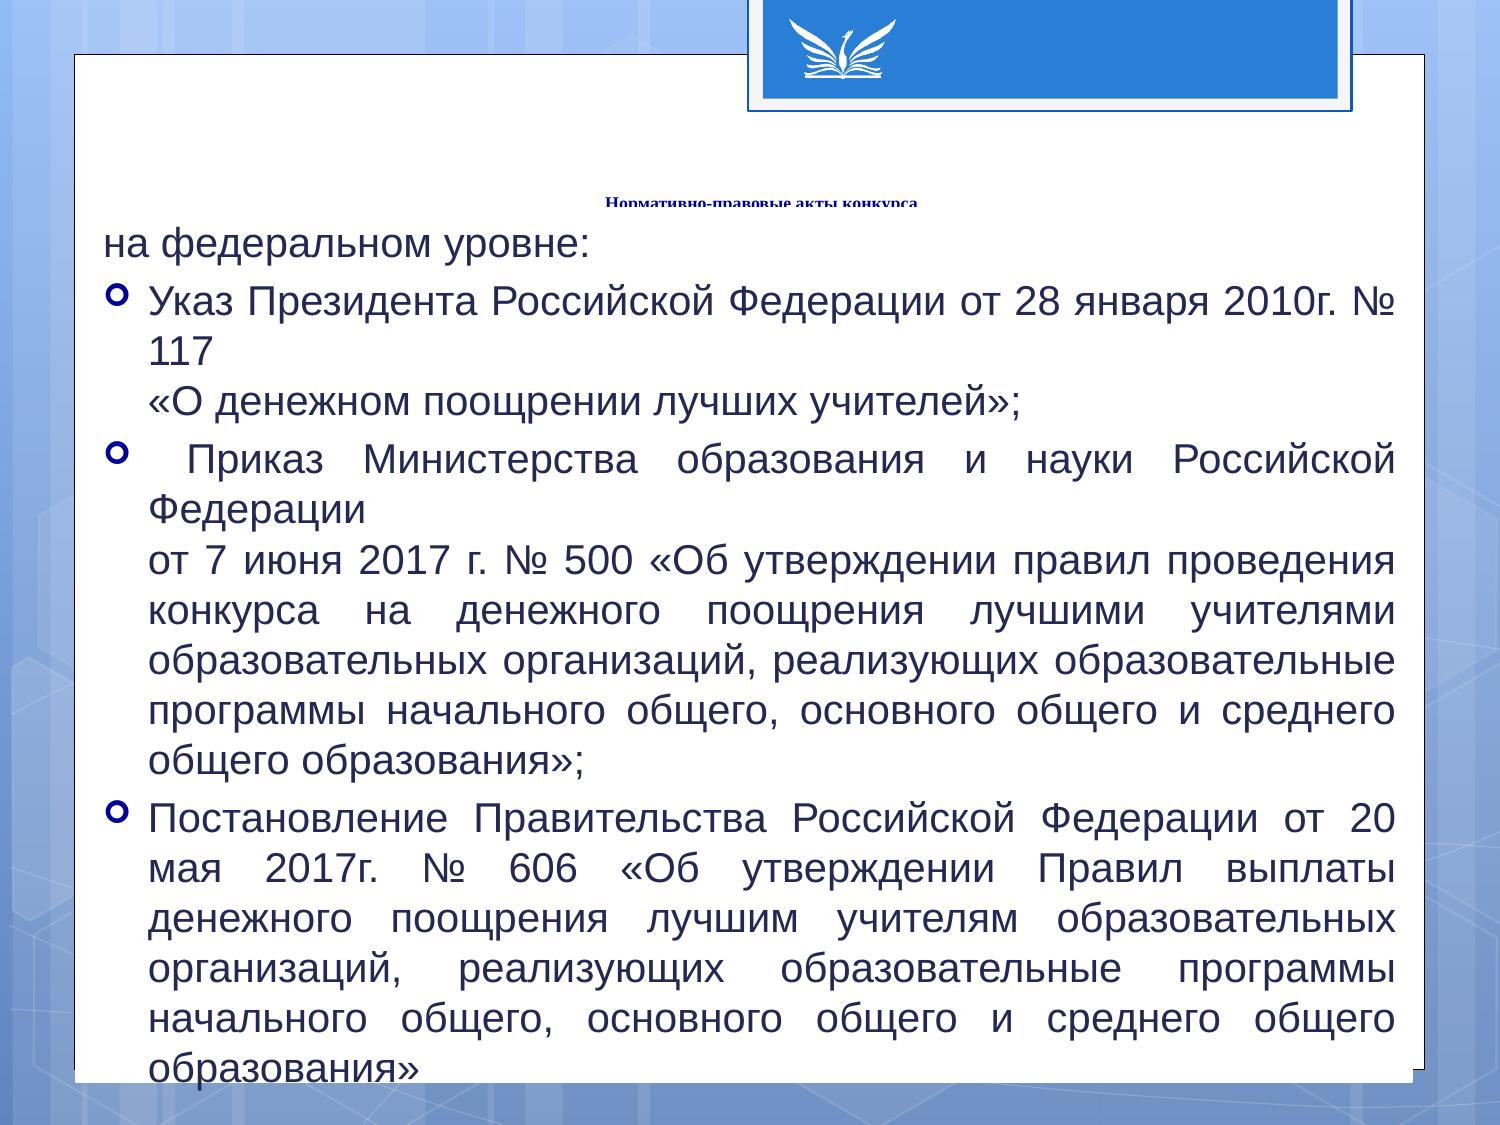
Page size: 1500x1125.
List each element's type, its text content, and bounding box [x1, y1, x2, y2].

title Нормативно-правовые акты конкурса [76, 149, 1447, 272]
picture [789, 18, 896, 79]
list на федеральном уровне: Указ Президента Российской Федерации от 28 января 2010г. № 117 «О денежном поощрении лучших учителей»; Приказ Министерства образования и науки Российской Федерации от 7 июня 2017 г. № 500 «Об утверждении правил проведения конкурса на денежного поощрения лучшими учителями образовательных организаций, реализующих образовательные программы начального общего, основного общего и среднего общего образования»; Постановление Правительства Российской Федерации от 20 мая 2017г. № 606 «Об утверждении Правил выплаты денежного поощрения лучшим учителям образовательных организаций, реализующих образовательные программы начального общего, основного общего и среднего общего образования» [75, 207, 1413, 1083]
